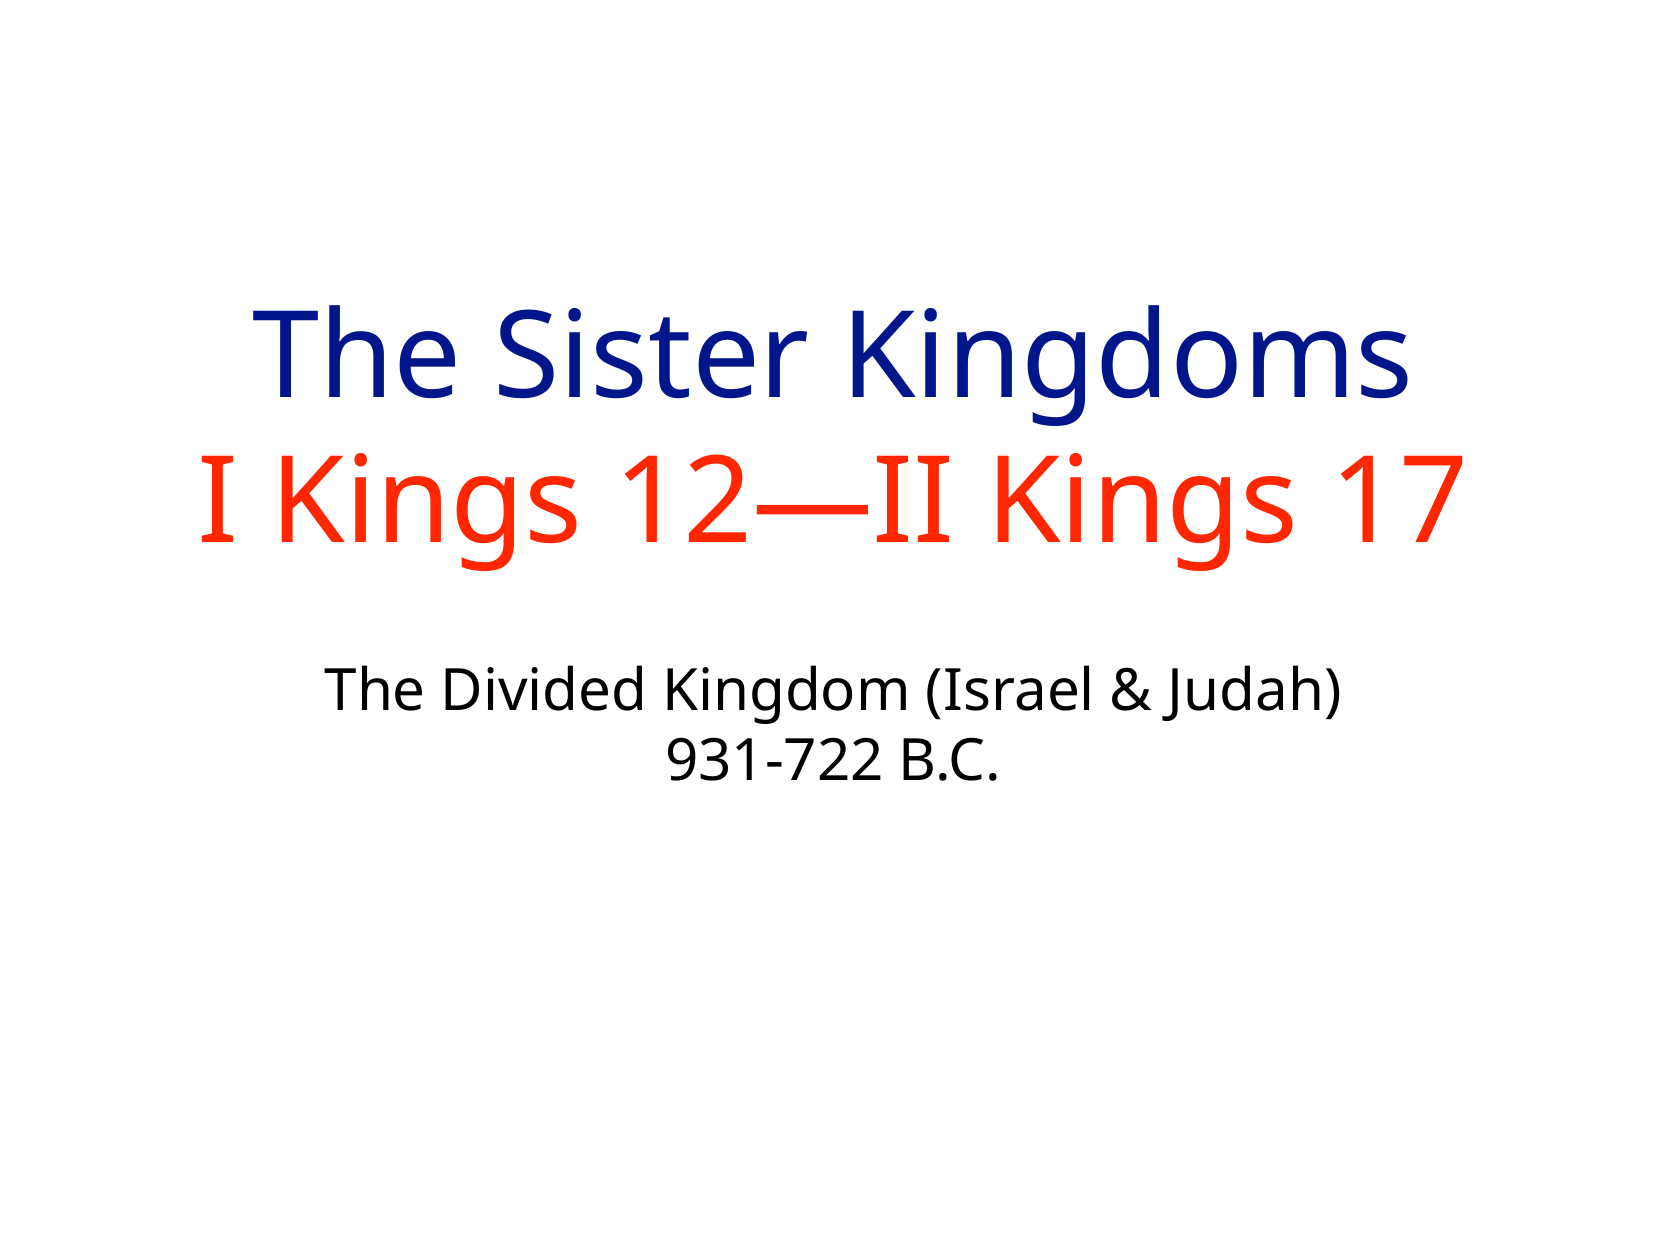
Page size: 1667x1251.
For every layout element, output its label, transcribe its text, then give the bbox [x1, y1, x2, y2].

title The Sister Kingdoms I Kings 12—II Kings 17 [161, 209, 1505, 634]
subtitle The Divided Kingdom (Israel & Judah) 931-722 B.C. [161, 643, 1505, 791]
